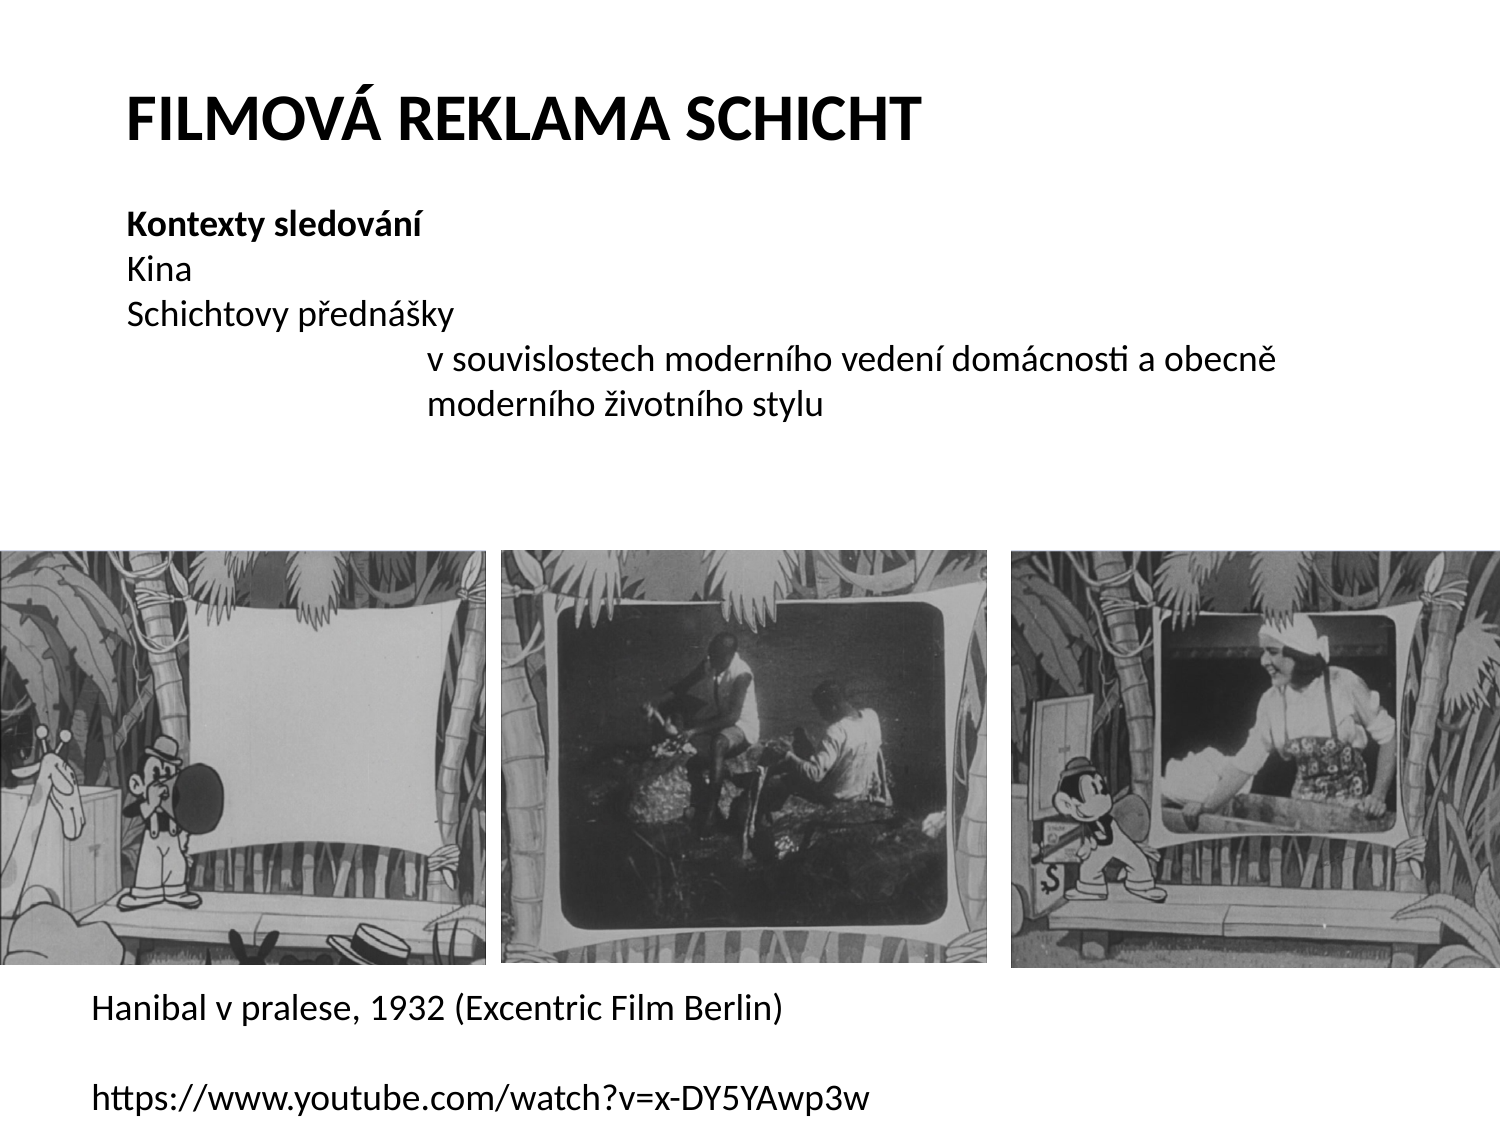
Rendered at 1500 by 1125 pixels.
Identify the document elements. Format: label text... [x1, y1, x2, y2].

text_box Hanibal v pralese, 1932 (Excentric Film Berlin) https://www.youtube.com/watch?v=x-DY5YAwp3w [76, 975, 1258, 1125]
picture [0, 550, 486, 965]
picture [501, 550, 987, 963]
picture [1011, 550, 1500, 968]
text_box Filmová reklama Schicht Kontexty sledování Kina Schichtovy přednášky v souvislostech moderního vedení domácnosti a obecně moderního životního stylu [112, 66, 1424, 431]
